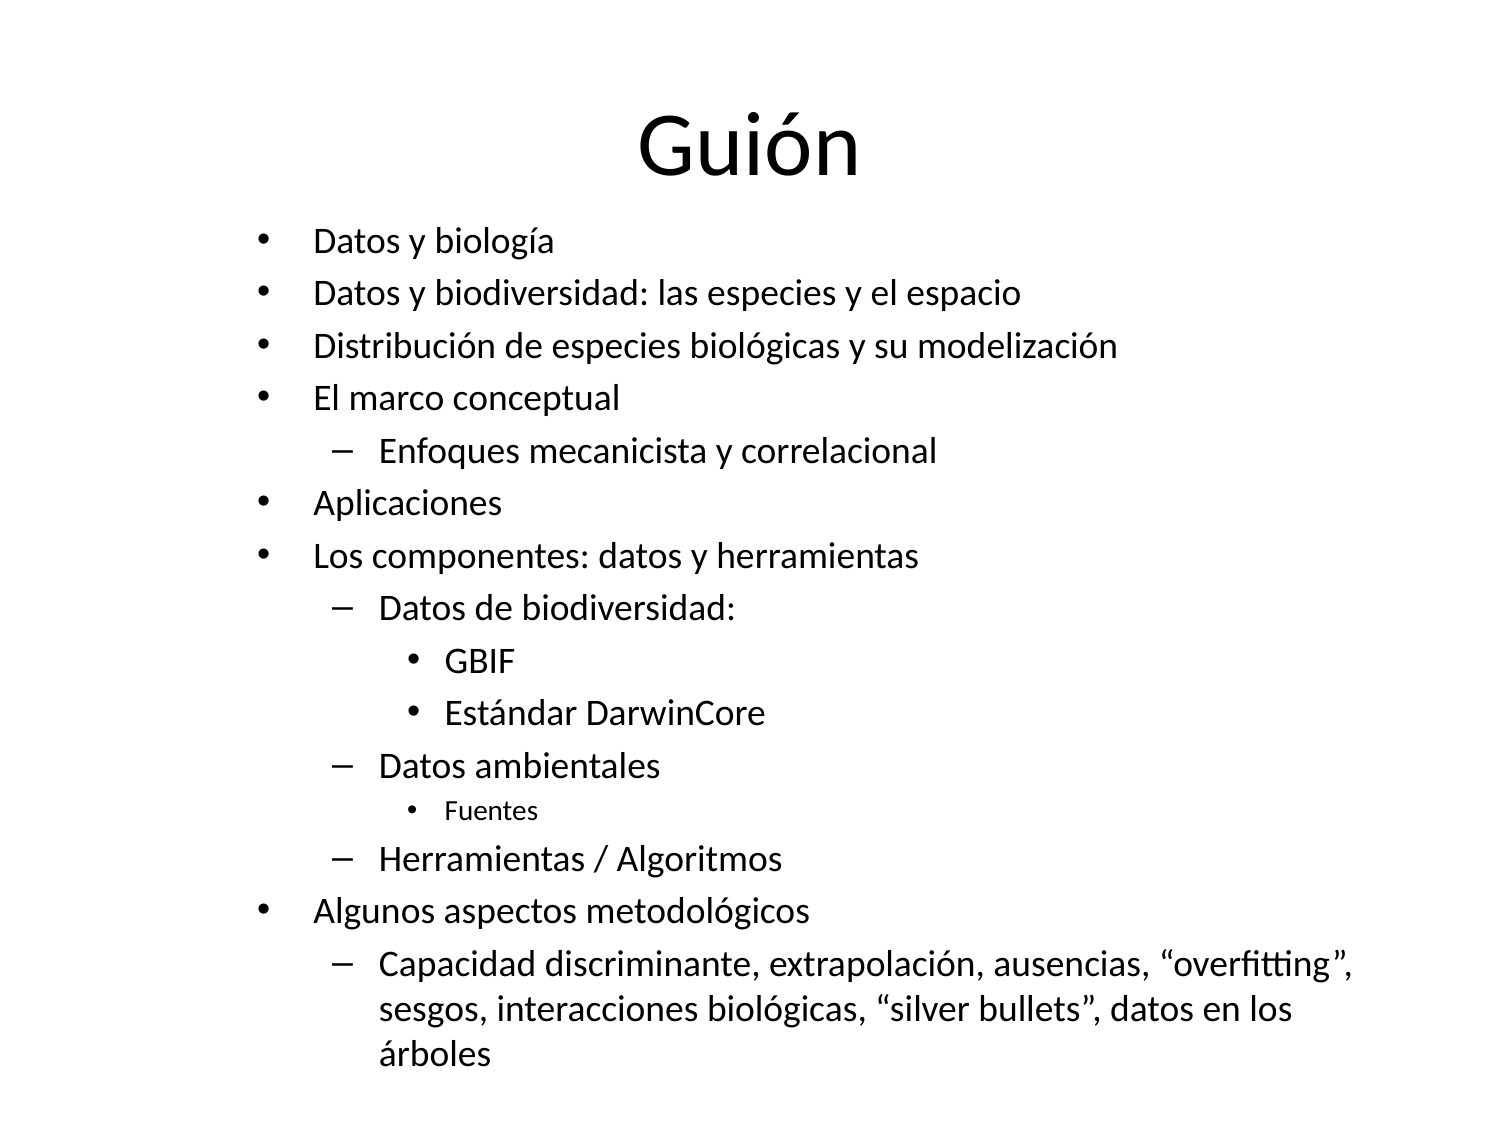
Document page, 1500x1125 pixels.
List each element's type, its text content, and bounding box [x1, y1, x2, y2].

list Datos y biología Datos y biodiversidad: las especies y el espacio Distribución de especies biológicas y su modelización El marco conceptual Enfoques mecanicista y correlacional Aplicaciones Los componentes: datos y herramientas Datos de biodiversidad: GBIF Estándar DarwinCore Datos ambientales Fuentes Herramientas / Algoritmos Algunos aspectos metodológicos Capacidad discriminante, extrapolación, ausencias, “overfitting”, sesgos, interacciones biológicas, “silver bullets”, datos en los árboles [242, 208, 1425, 1083]
title Guión [75, 45, 1425, 233]
